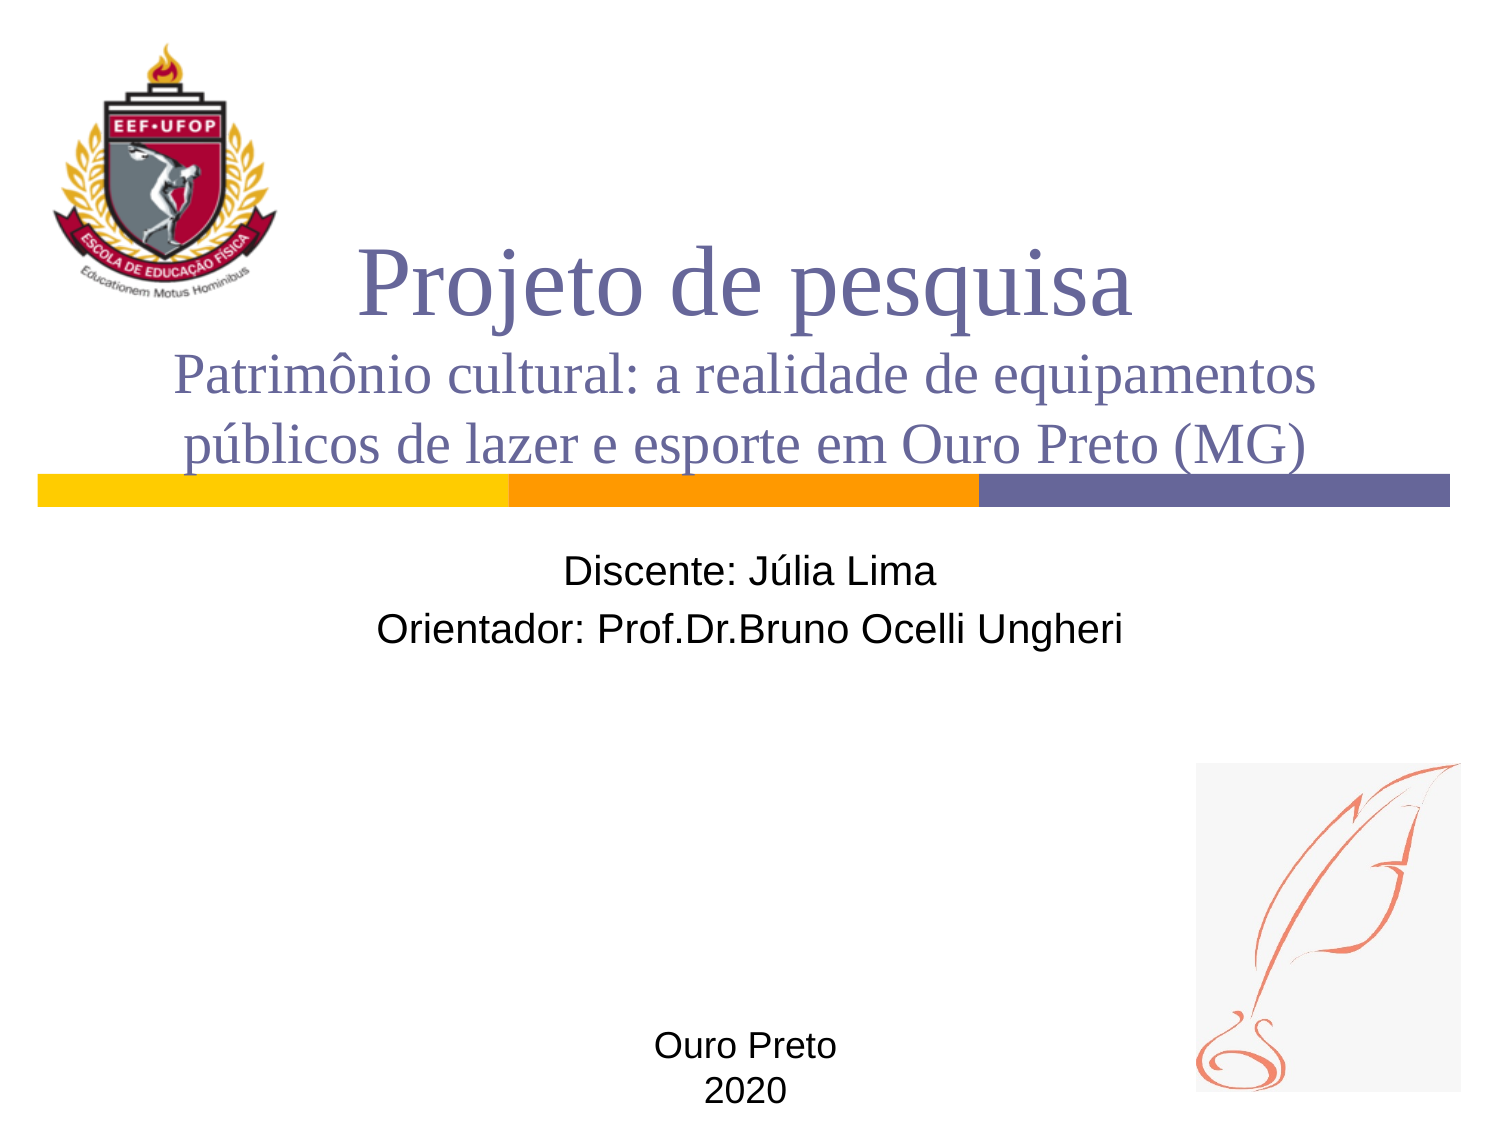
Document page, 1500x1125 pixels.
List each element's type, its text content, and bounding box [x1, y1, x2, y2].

subtitle Discente: Júlia Lima Orientador: Prof.Dr.Bruno Ocelli Ungheri [225, 536, 1275, 899]
text_box Ouro Preto 2020 [580, 1013, 911, 1119]
picture [26, 37, 314, 303]
title Projeto de pesquisa Patrimônio cultural: a realidade de equipamentos públicos de lazer e esporte em Ouro Preto (MG) [107, 278, 1383, 628]
picture [1196, 762, 1462, 1092]
